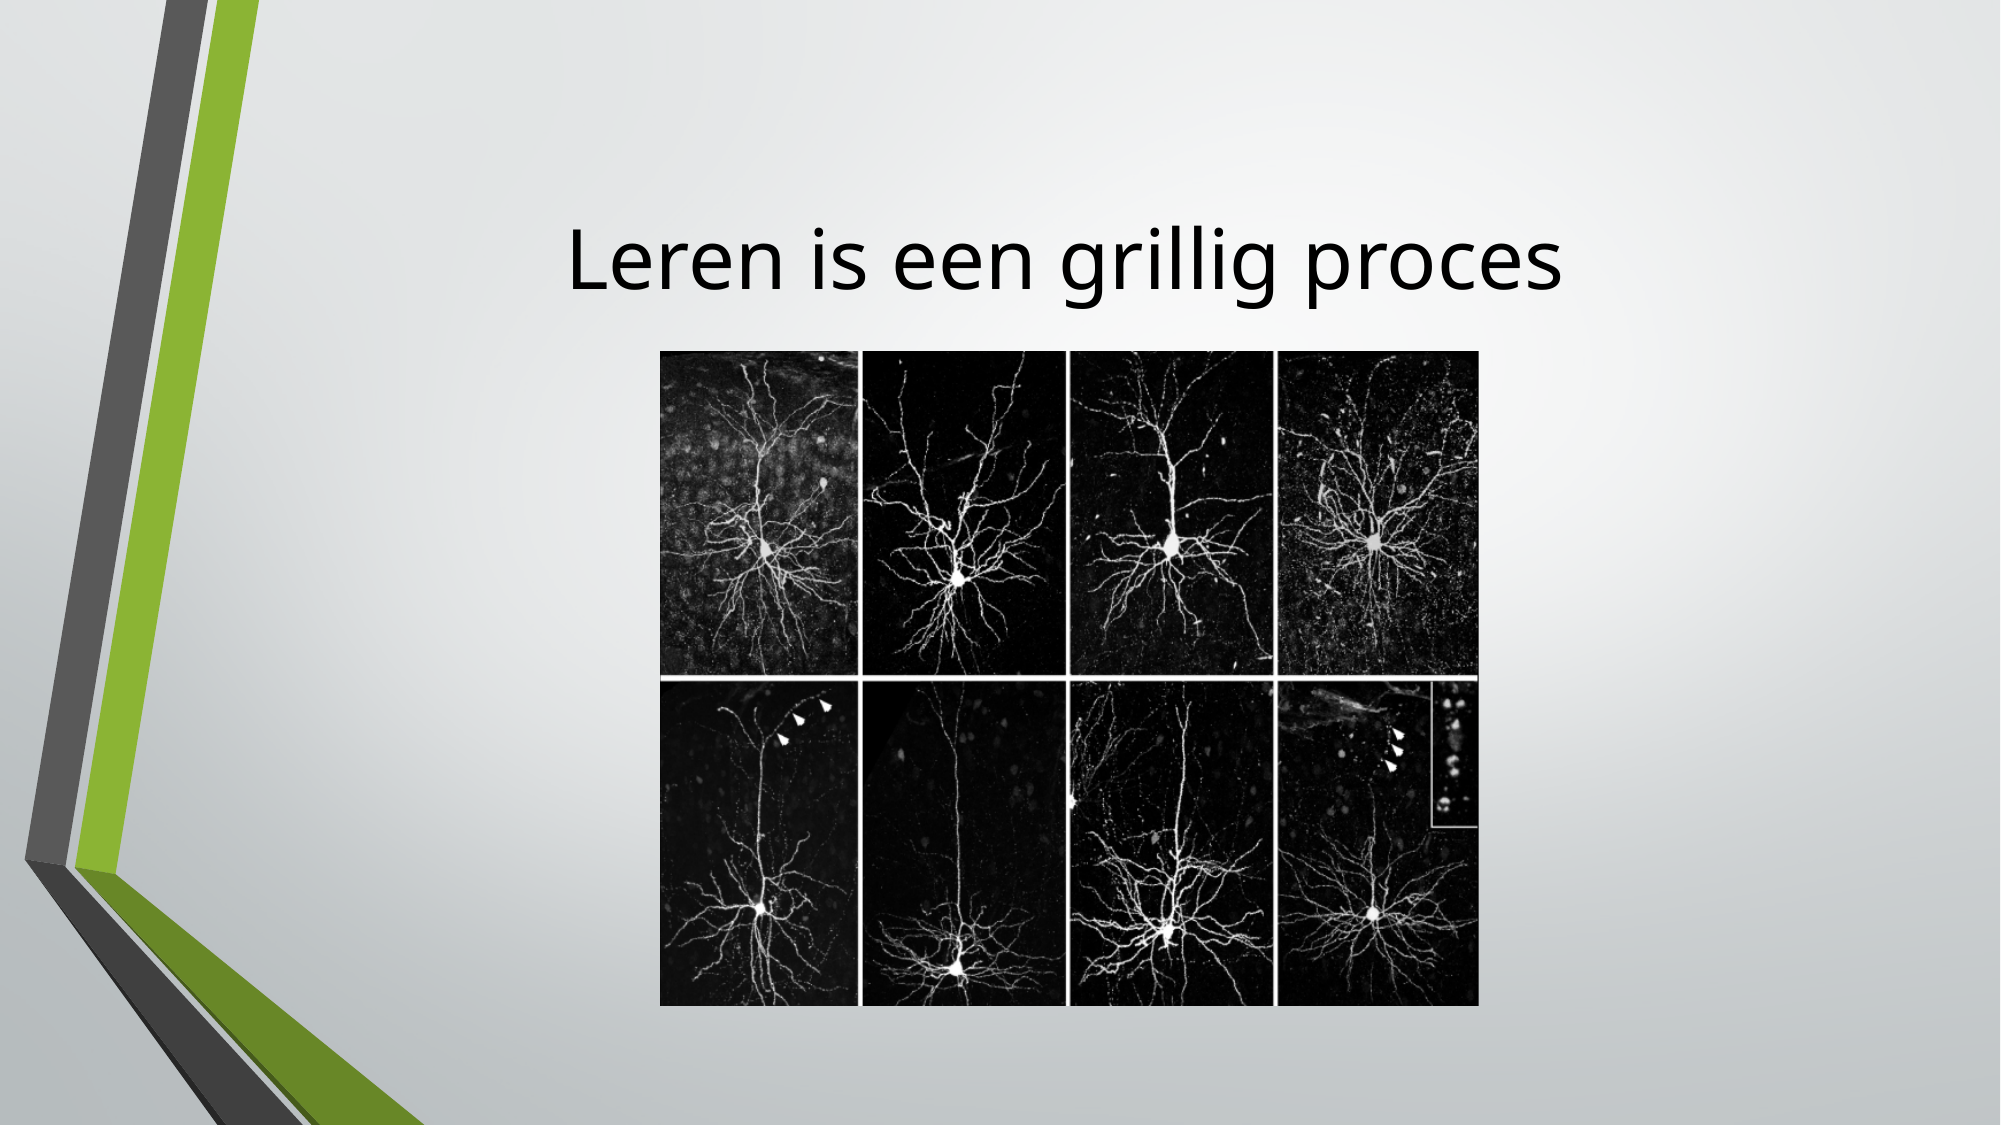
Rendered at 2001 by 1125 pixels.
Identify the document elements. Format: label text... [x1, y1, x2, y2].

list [659, 351, 1479, 1007]
title Leren is een grillig proces [243, 112, 1887, 400]
